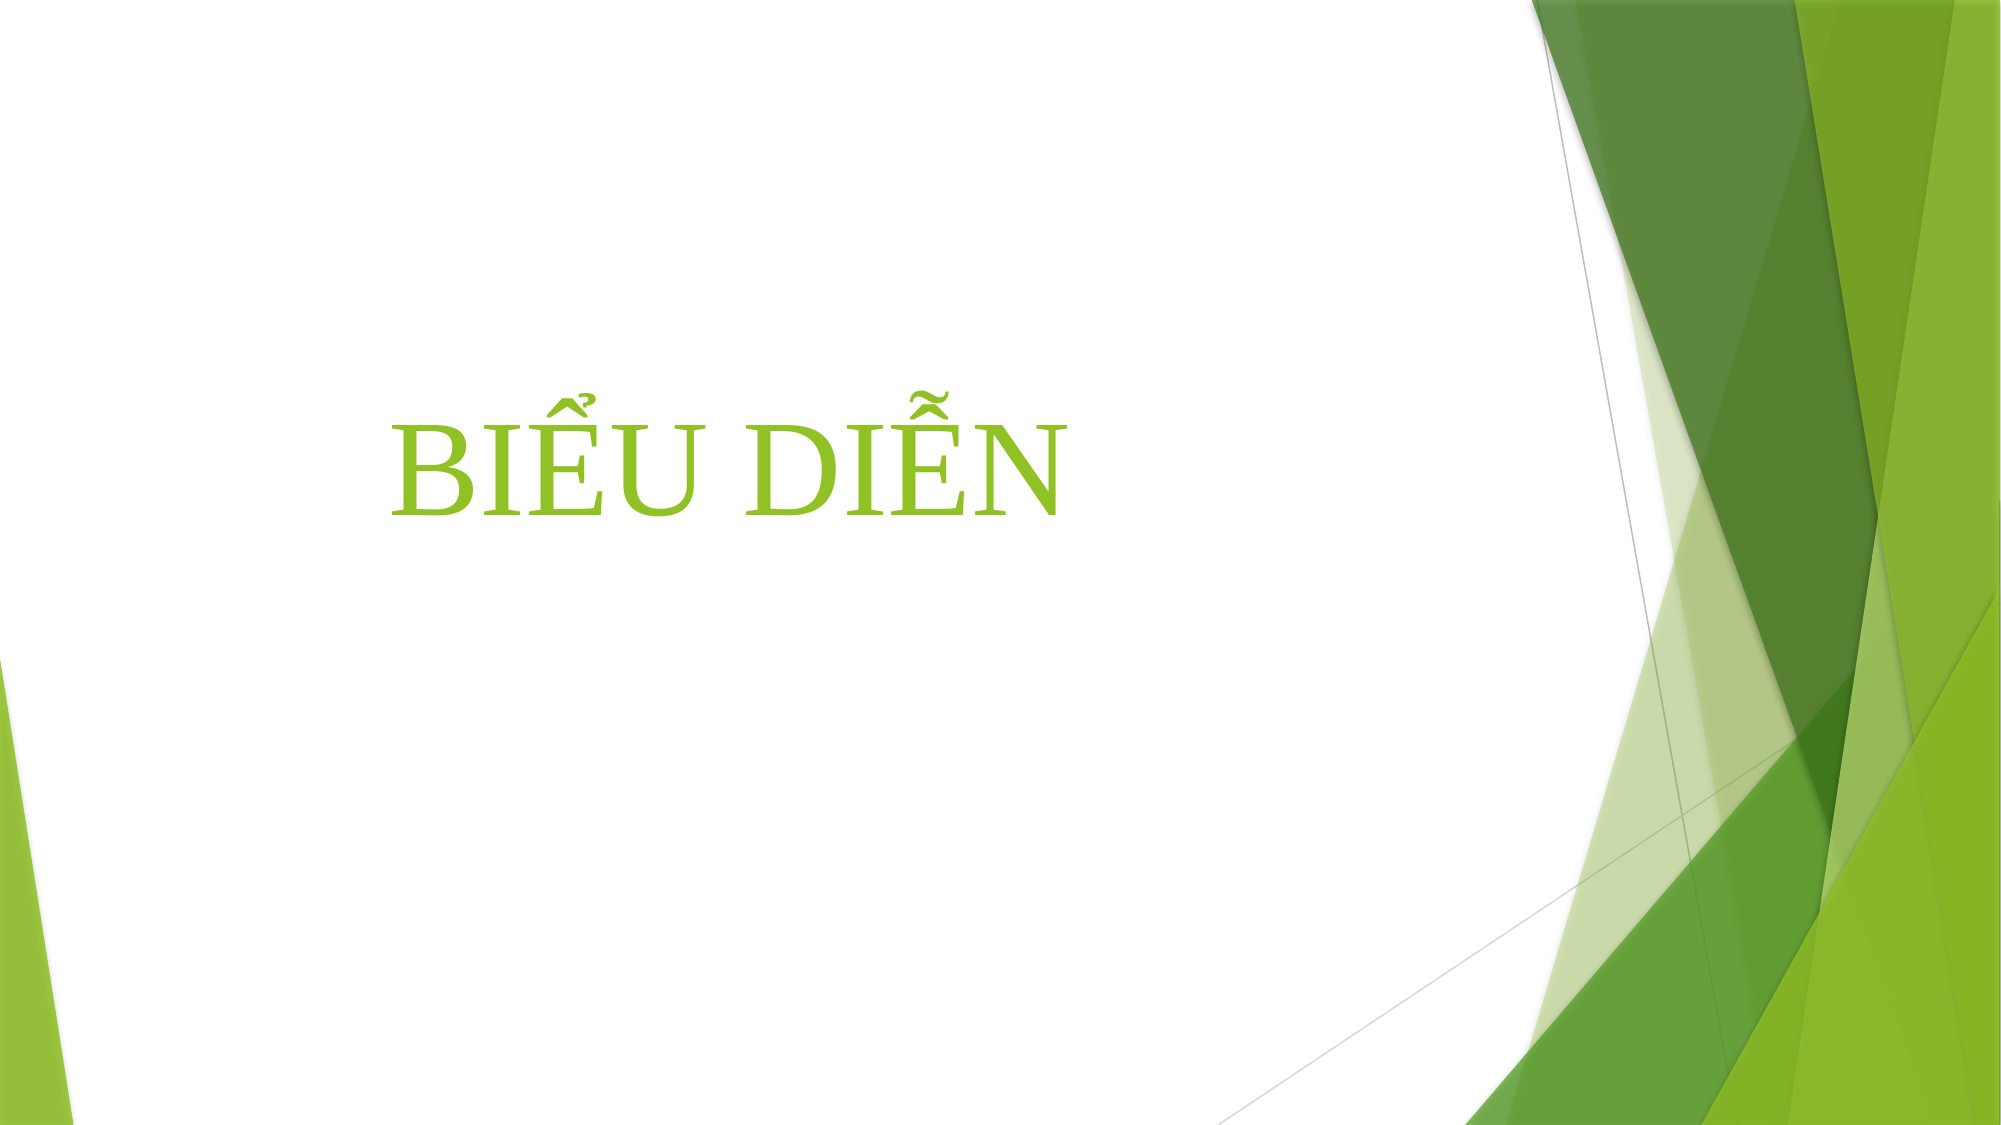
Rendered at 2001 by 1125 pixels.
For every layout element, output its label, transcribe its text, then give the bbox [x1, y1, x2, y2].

title BIỂU DIỄN [373, 369, 1784, 587]
